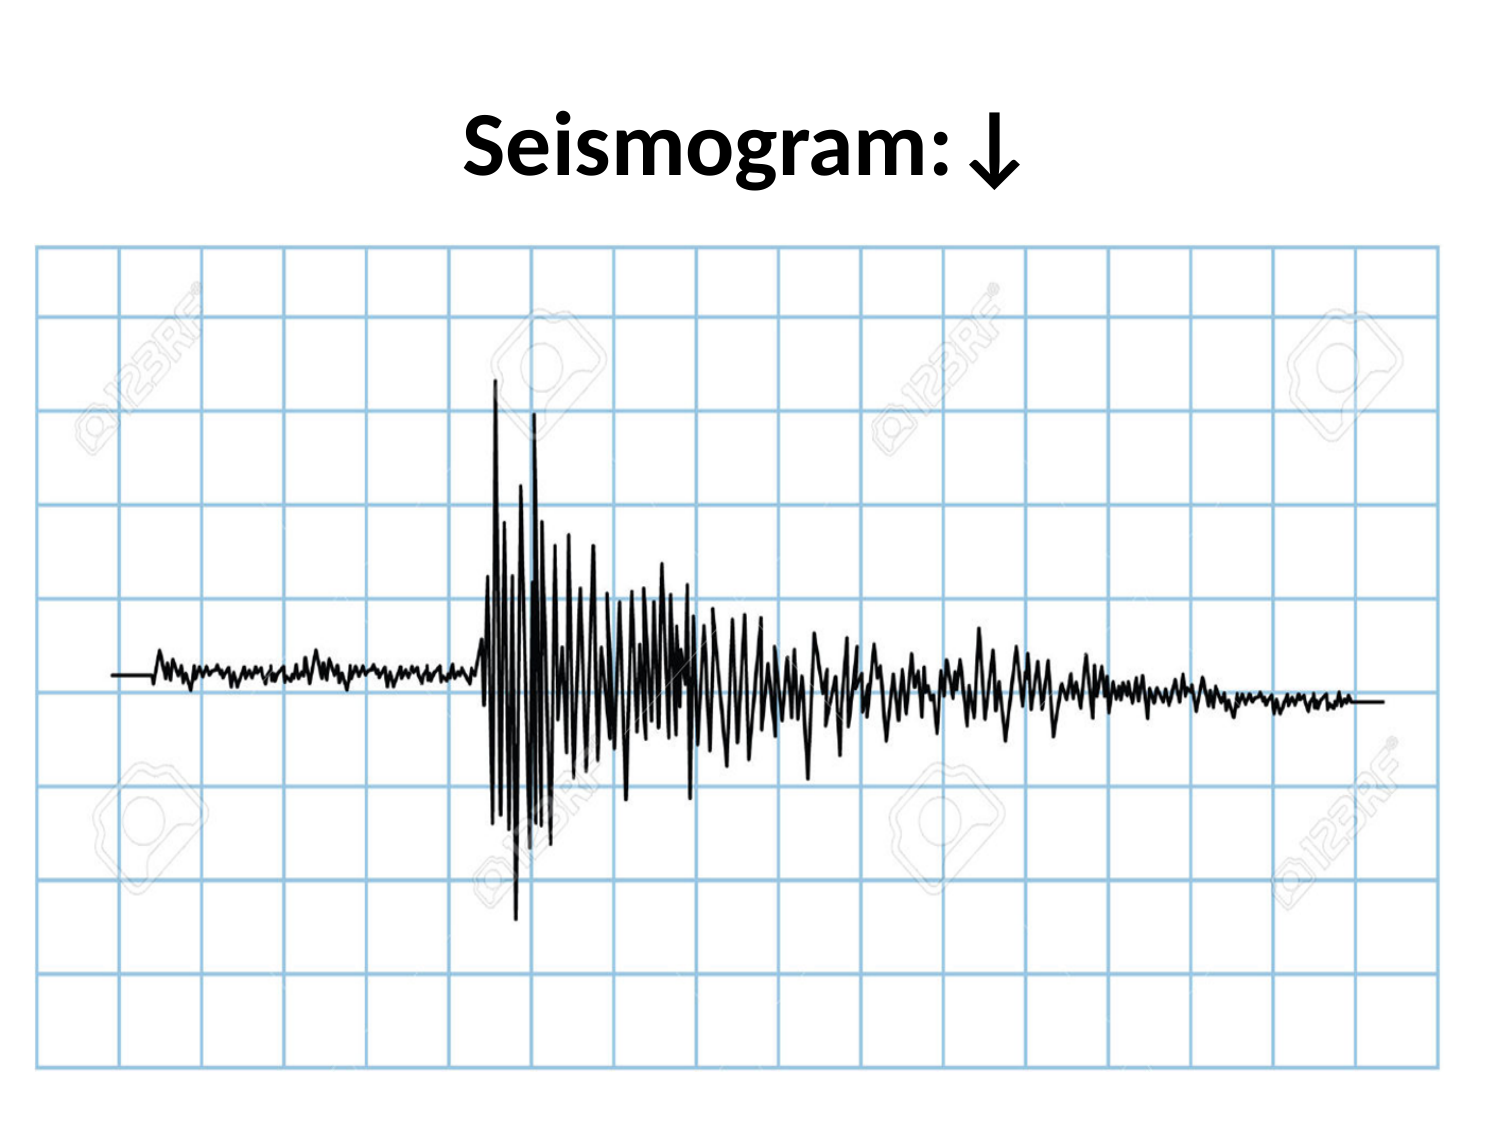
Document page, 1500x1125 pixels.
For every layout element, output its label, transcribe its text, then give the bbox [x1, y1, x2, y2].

picture [34, 243, 1444, 1072]
title Seismogram:↓ [75, 45, 1425, 233]
